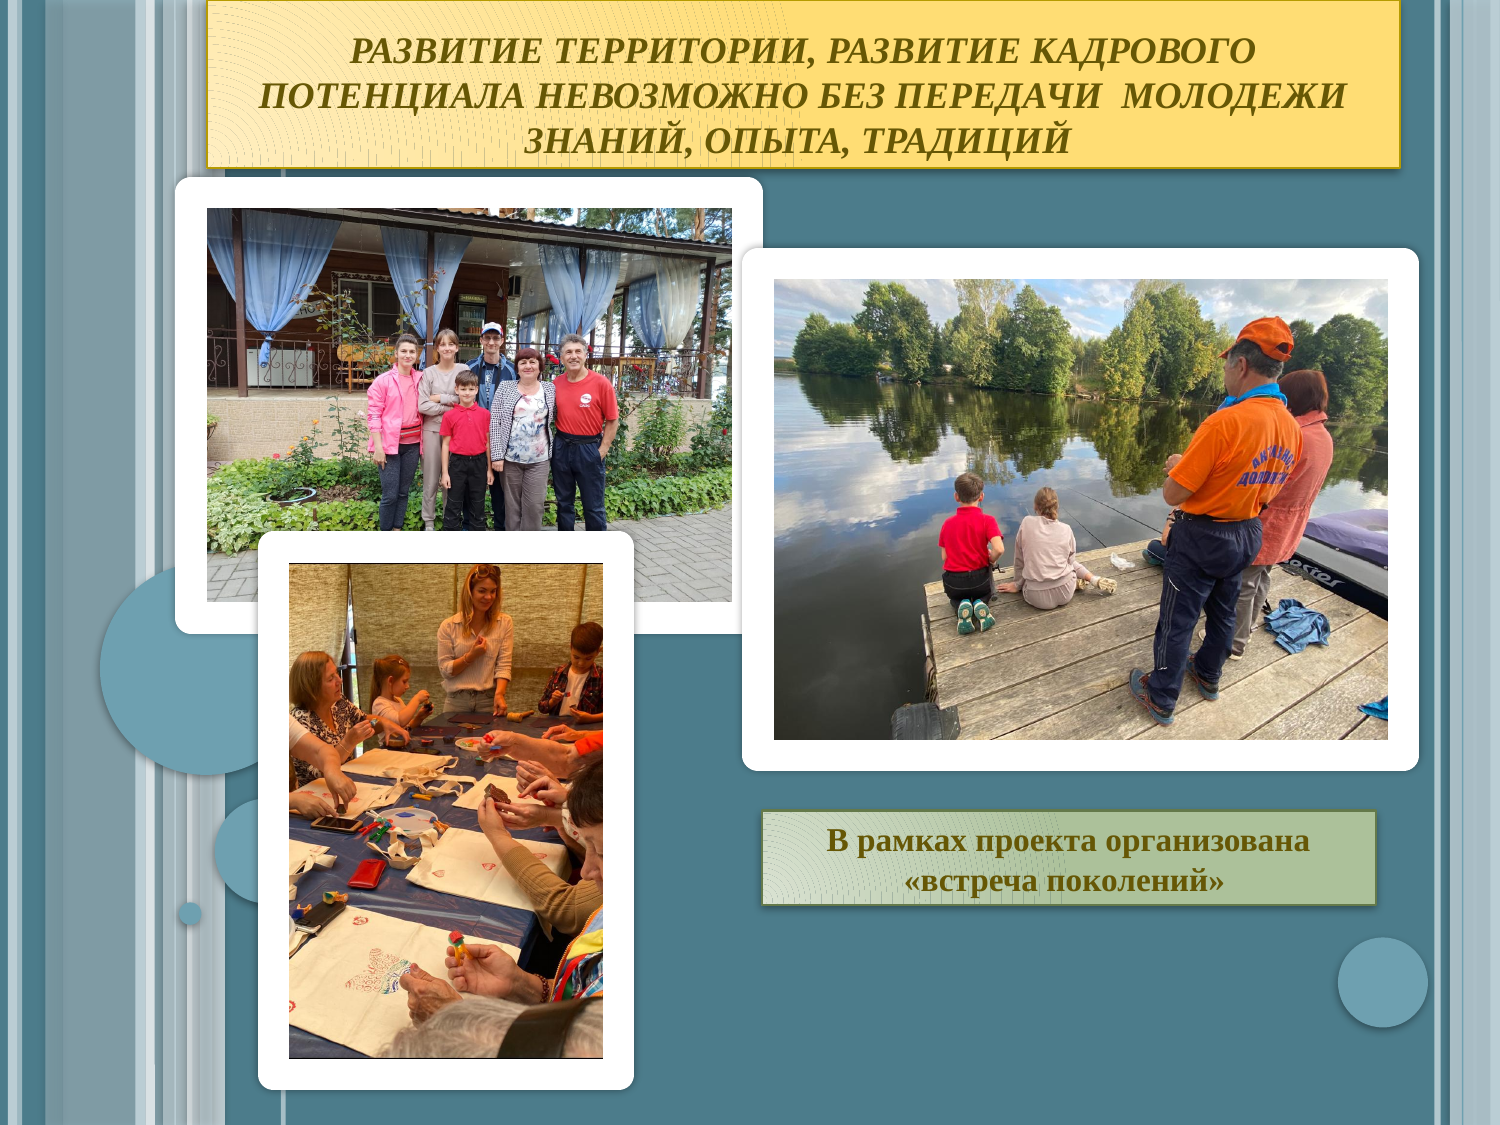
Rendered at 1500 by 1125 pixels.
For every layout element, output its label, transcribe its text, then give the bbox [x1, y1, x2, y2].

picture [206, 207, 733, 1060]
picture [773, 278, 1389, 741]
title РАЗВИТИЕ ТЕРРИТОРИИ, РАЗВИТИЕ КАДРОВОГО ПОТЕНЦИАЛА НЕВОЗМОЖНО БЕЗ ПЕРЕДАЧИ МОЛОДЕЖИ ЗНАНИЙ, ОПЫТА, ТРАДИЦИЙ [206, 0, 1401, 169]
text_box В рамках проекта организована «встреча поколений» [761, 809, 1377, 906]
